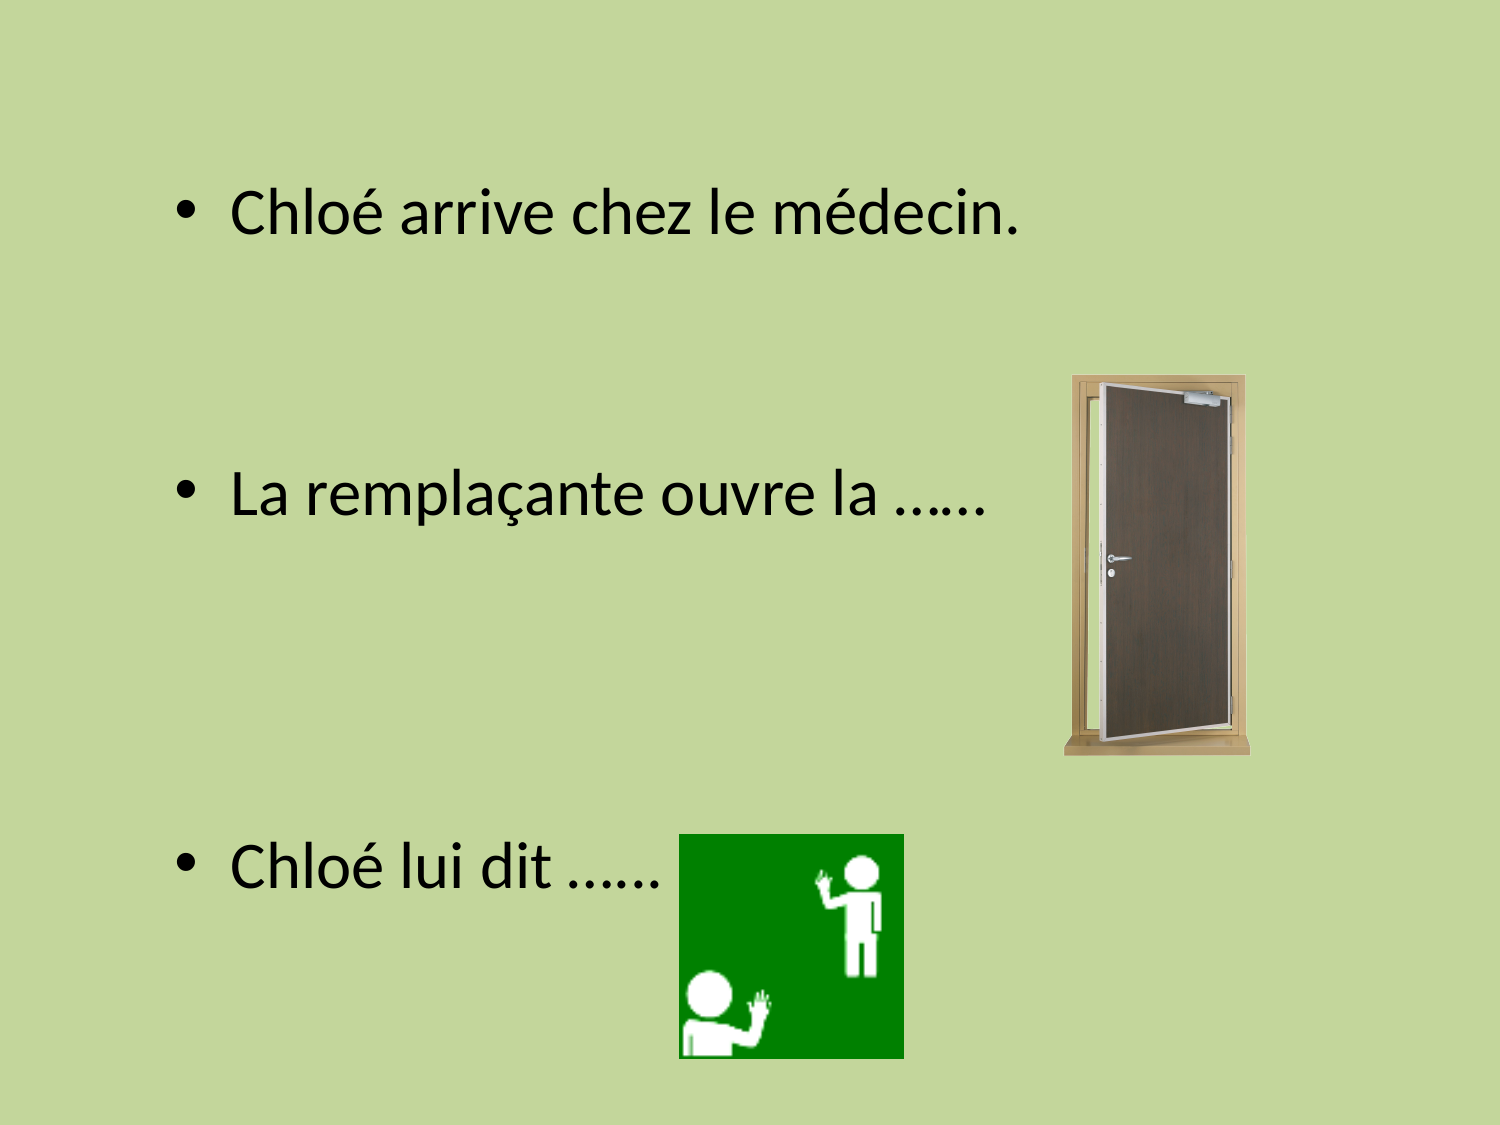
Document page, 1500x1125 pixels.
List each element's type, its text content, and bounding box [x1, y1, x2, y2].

list Chloé arrive chez le médecin. La remplaçante ouvre la …… Chloé lui dit …... [159, 160, 1217, 934]
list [1056, 361, 1259, 769]
picture [678, 833, 904, 1059]
